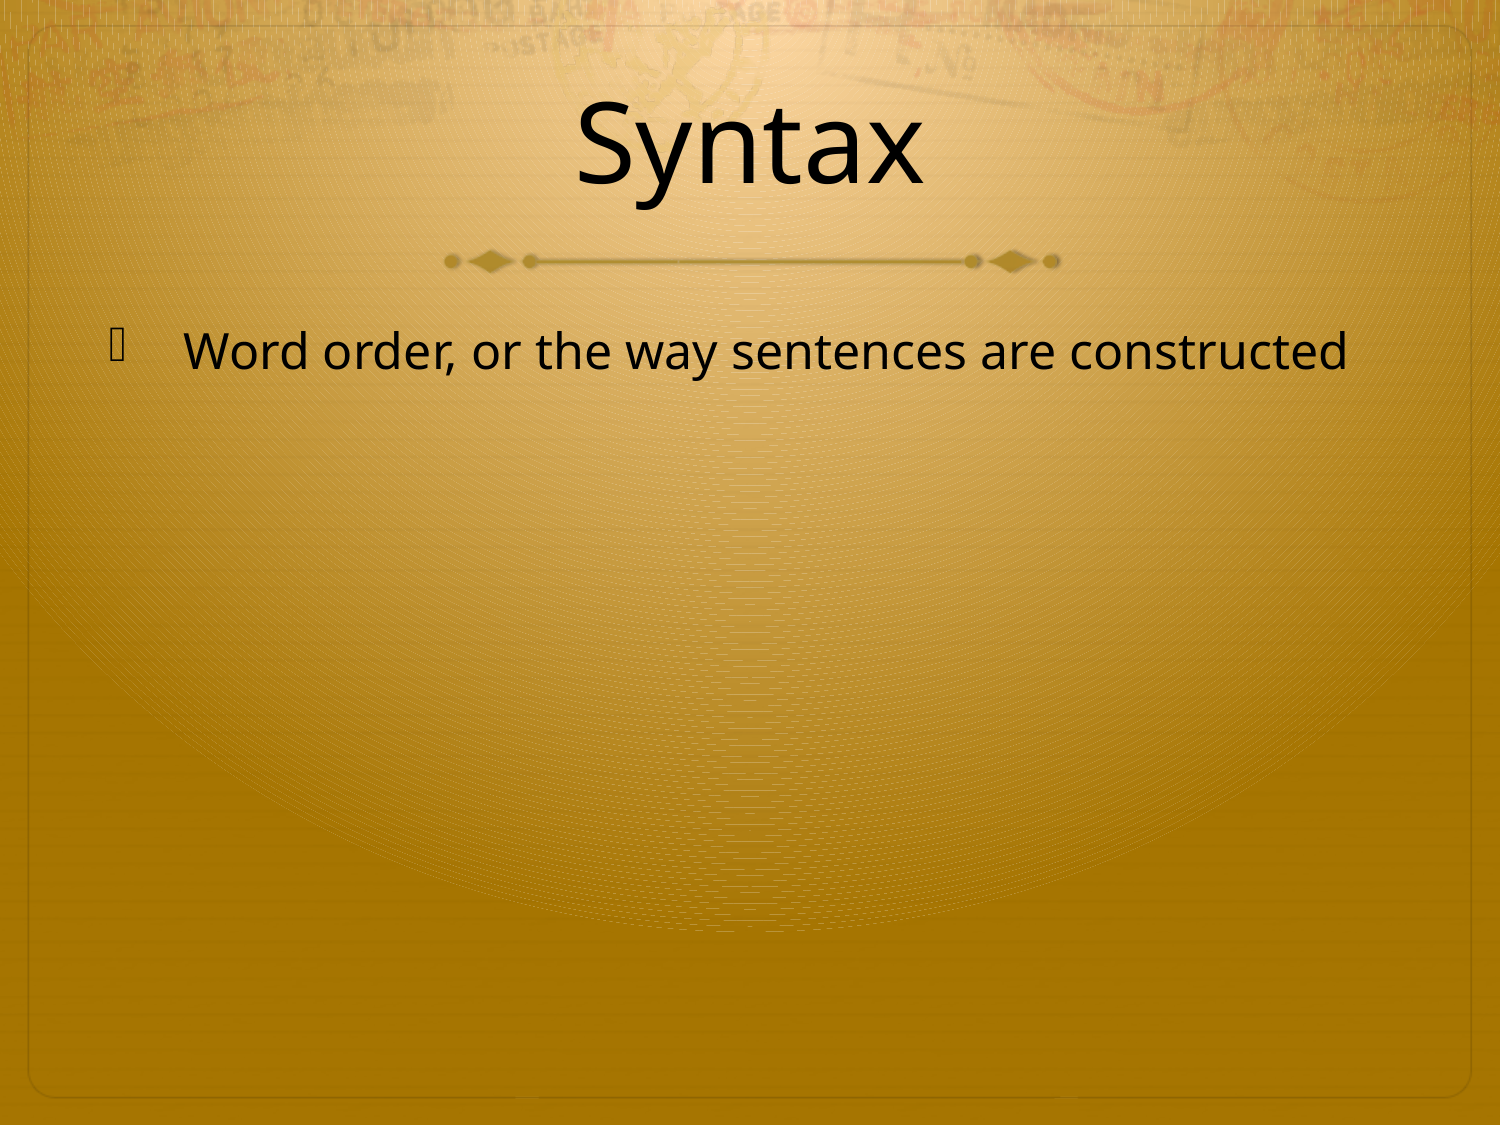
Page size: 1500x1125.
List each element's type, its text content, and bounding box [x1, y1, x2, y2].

picture [0, 0, 1500, 1125]
title Syntax [93, 45, 1407, 233]
list Word order, or the way sentences are constructed [93, 312, 1407, 988]
